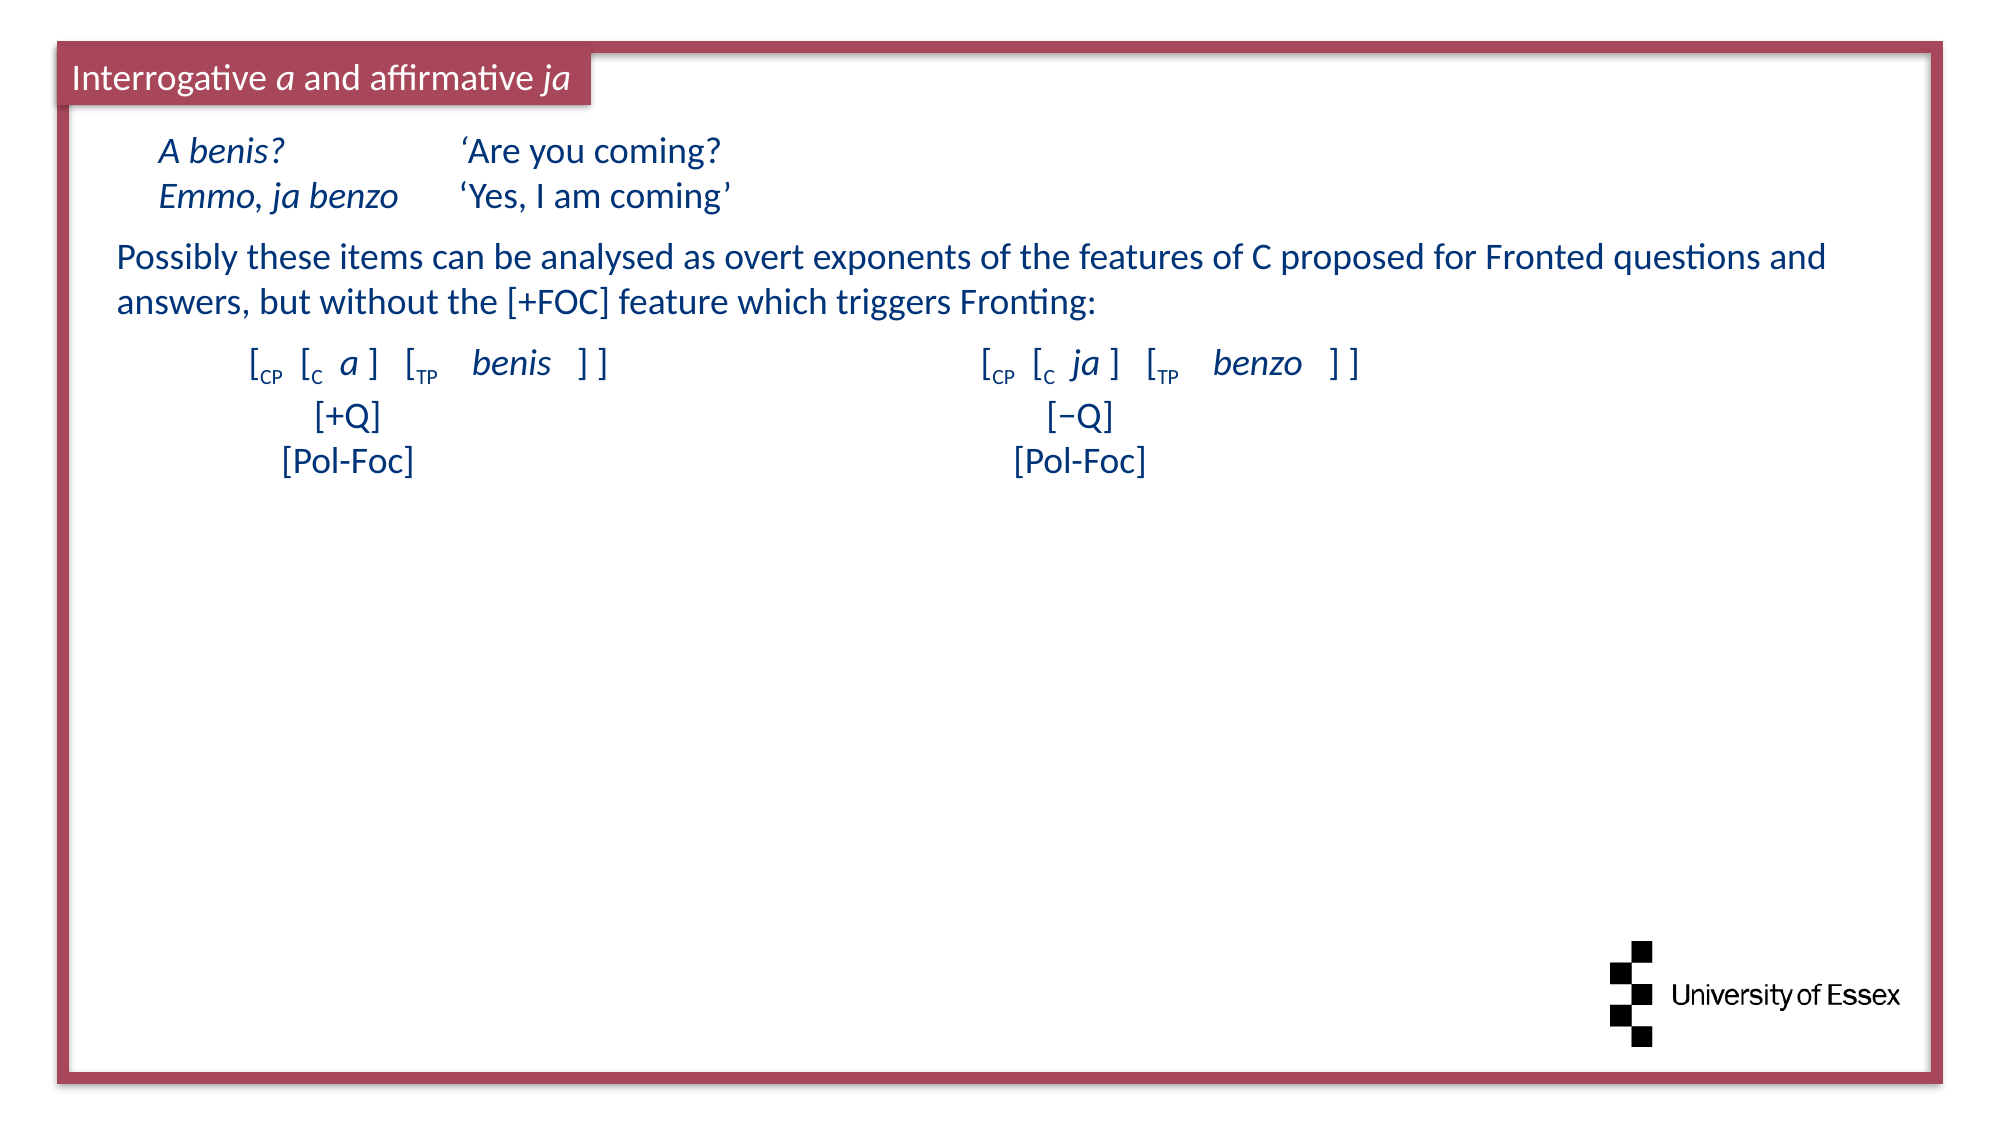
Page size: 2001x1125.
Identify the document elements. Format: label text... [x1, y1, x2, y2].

text_box A benis? ‘Are you coming? Emmo, ja benzo ‘Yes, I am coming’ [143, 118, 804, 224]
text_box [233, 330, 805, 490]
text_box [965, 330, 1537, 490]
text_box Interrogative a and affirmative ja [54, 42, 594, 108]
picture [1610, 941, 1900, 1047]
text_box Possibly these items can be analysed as overt exponents of the features of C proposed for Fronted questions and answers, but without the [+FOC] feature which triggers Fronting: [101, 224, 1922, 330]
